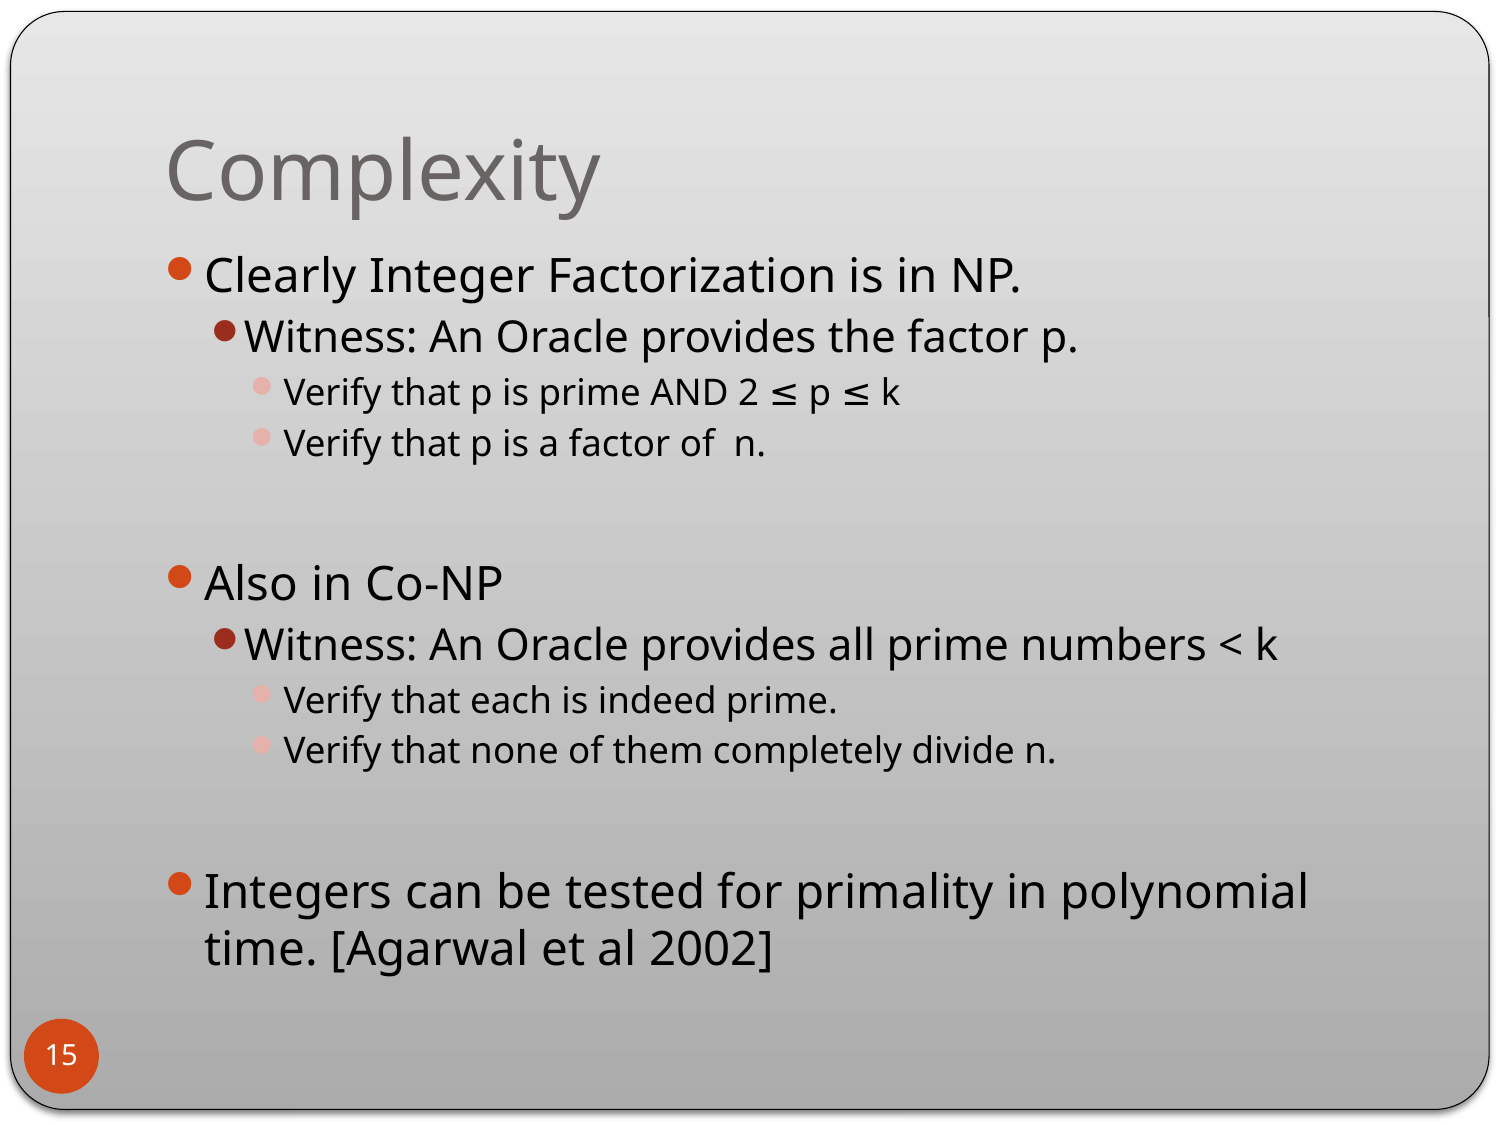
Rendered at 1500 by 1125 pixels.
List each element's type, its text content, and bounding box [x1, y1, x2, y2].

list Clearly Integer Factorization is in NP. Witness: An Oracle provides the factor p. Verify that p is prime AND 2 ≤ p ≤ k Verify that p is a factor of n. Also in Co-NP Witness: An Oracle provides all prime numbers < k Verify that each is indeed prime. Verify that none of them completely divide n. Integers can be tested for primality in polynomial time. [Agarwal et al 2002] [150, 237, 1425, 988]
title Complexity [150, 45, 1425, 233]
slide_number 15 [23, 1018, 99, 1094]
